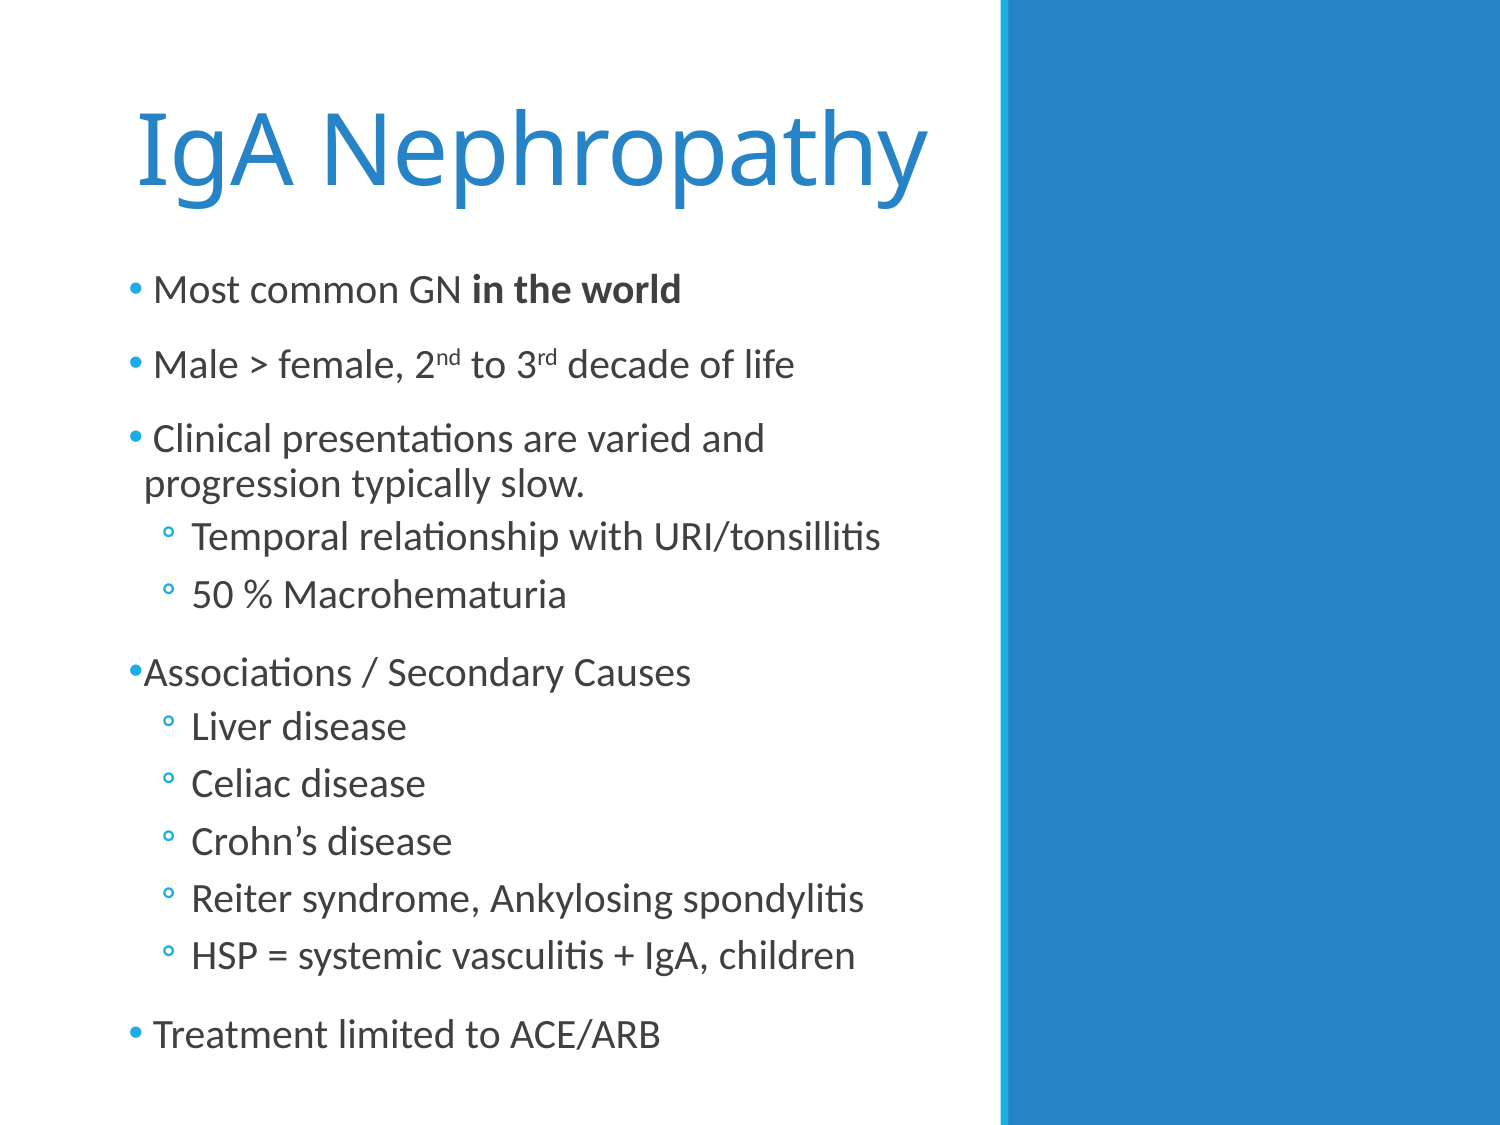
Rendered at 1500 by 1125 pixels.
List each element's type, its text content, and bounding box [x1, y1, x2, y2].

title IgA Nephropathy [121, 47, 953, 214]
text_box [0, 0, 999, 1125]
text_box [1010, 0, 1500, 1125]
list Most common GN in the world Male > female, 2nd to 3rd decade of life Clinical presentations are varied and progression typically slow. Temporal relationship with URI/tonsillitis 50 % Macrohematuria Associations / Secondary Causes Liver disease Celiac disease Crohn’s disease Reiter syndrome, Ankylosing spondylitis HSP = systemic vasculitis + IgA, children Treatment limited to ACE/ARB [128, 260, 953, 1031]
text_box [999, 0, 1010, 1125]
